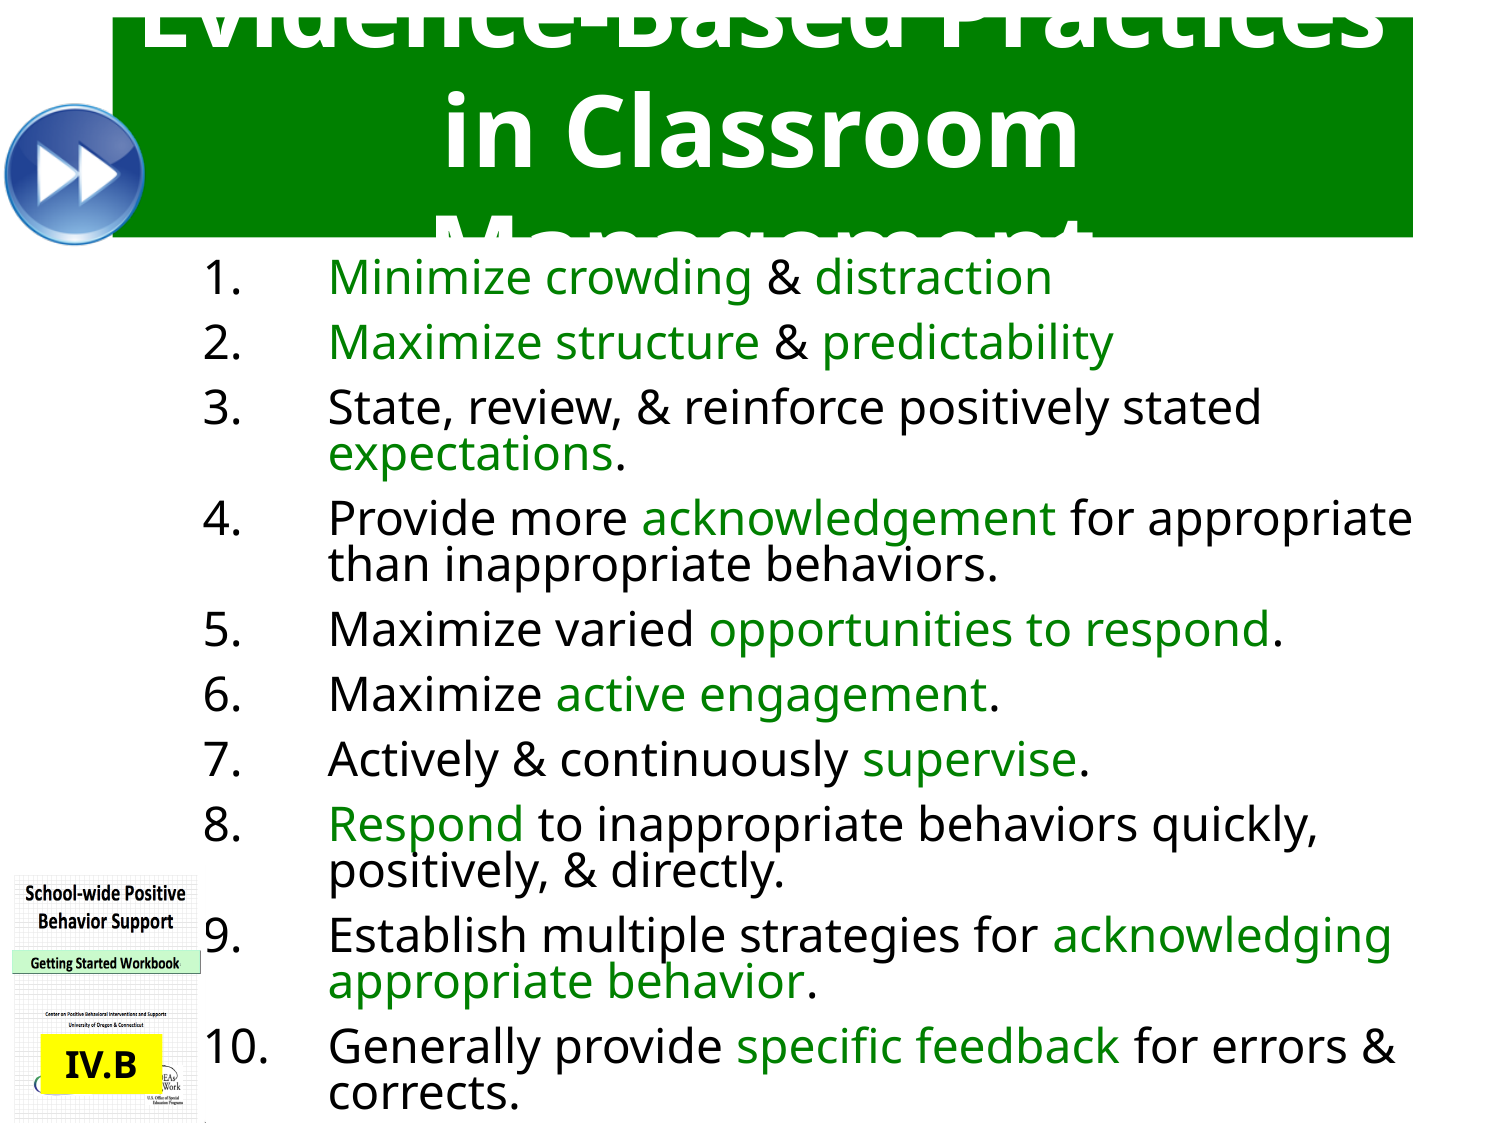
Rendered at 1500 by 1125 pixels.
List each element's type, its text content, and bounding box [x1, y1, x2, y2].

picture [0, 99, 151, 251]
list Minimize crowding & distraction Maximize structure & predictability State, review, & reinforce positively stated expectations. Provide more acknowledgement for appropriate than inappropriate behaviors. Maximize varied opportunities to respond. Maximize active engagement. Actively & continuously supervise. Respond to inappropriate behaviors quickly, positively, & directly. Establish multiple strategies for acknowledging appropriate behavior. Generally provide specific feedback for errors & corrects. [187, 249, 1500, 1125]
title Evidence-Based Practices in Classroom Management [112, 17, 1414, 238]
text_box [0, 862, 238, 1125]
